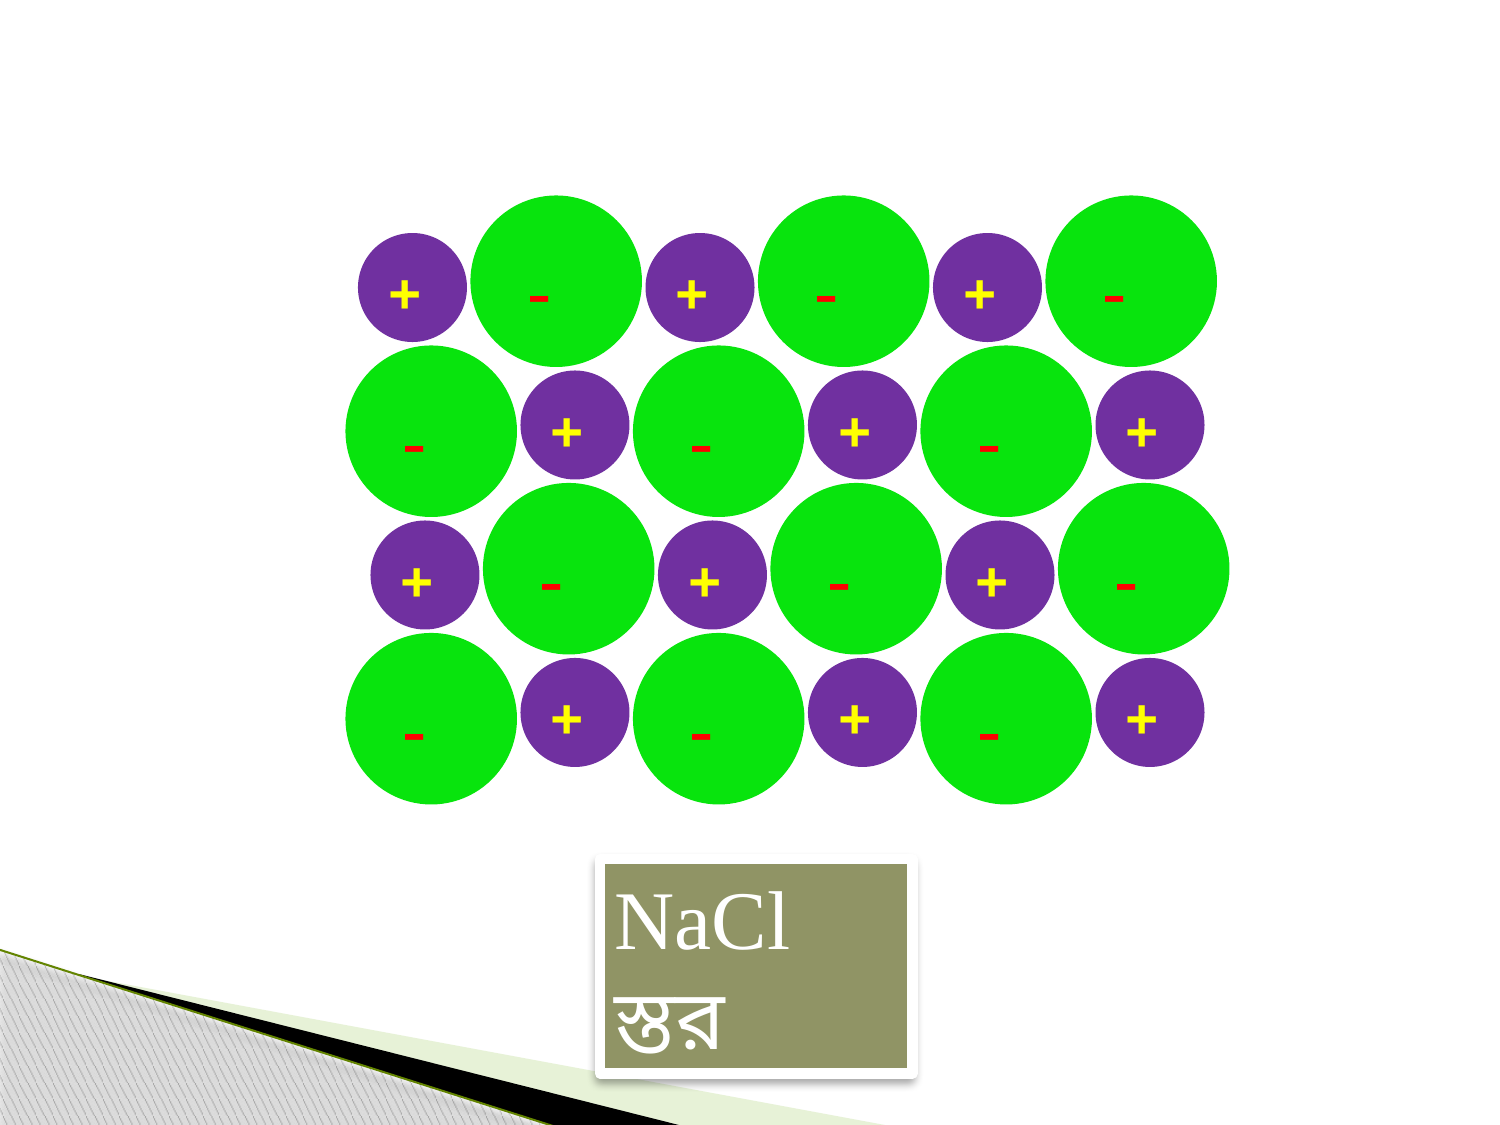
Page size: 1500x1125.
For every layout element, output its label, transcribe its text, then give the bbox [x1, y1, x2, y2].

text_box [812, 662, 913, 763]
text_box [349, 349, 513, 513]
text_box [924, 349, 1088, 513]
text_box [1062, 487, 1226, 651]
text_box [1049, 199, 1213, 363]
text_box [774, 487, 938, 651]
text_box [1099, 374, 1201, 476]
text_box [474, 199, 638, 363]
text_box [812, 374, 913, 476]
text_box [349, 637, 513, 801]
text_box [662, 524, 763, 626]
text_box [937, 237, 1038, 338]
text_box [637, 349, 801, 513]
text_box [374, 524, 476, 626]
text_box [637, 637, 801, 801]
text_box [524, 374, 626, 476]
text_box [487, 487, 651, 651]
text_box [949, 524, 1051, 626]
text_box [924, 637, 1088, 801]
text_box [362, 237, 463, 338]
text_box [762, 199, 926, 363]
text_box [524, 662, 626, 763]
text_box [649, 237, 751, 338]
text_box NaCl স্তর [595, 854, 918, 1079]
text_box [1099, 662, 1201, 763]
